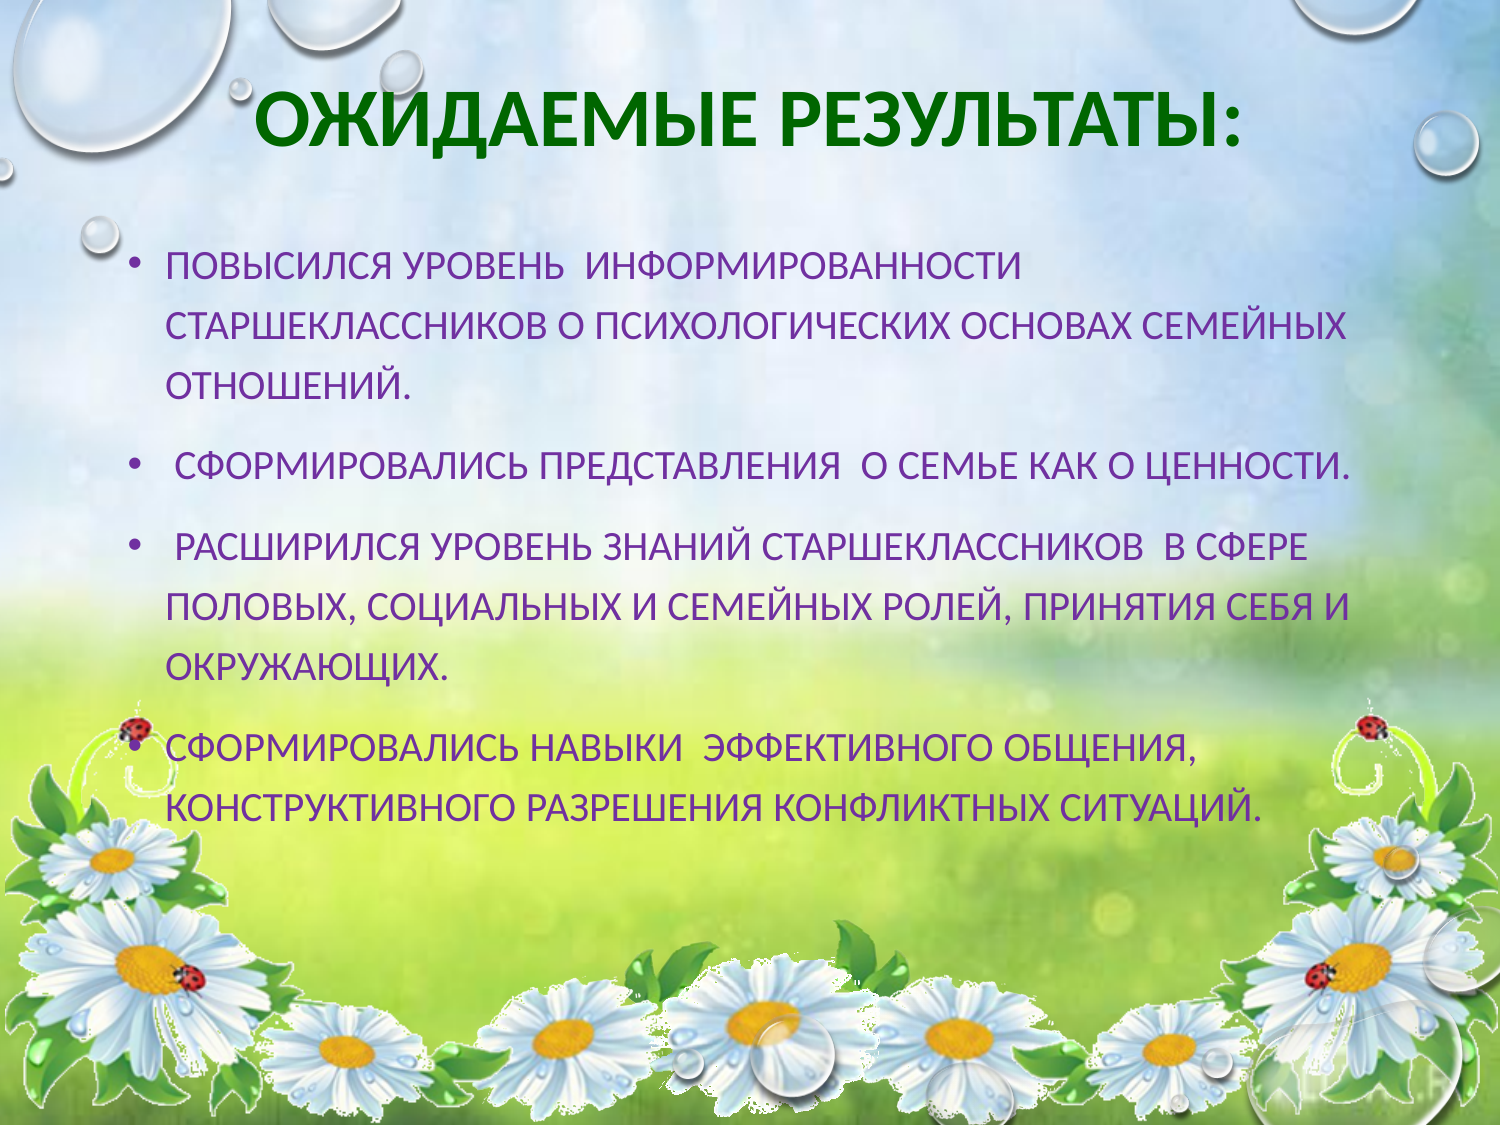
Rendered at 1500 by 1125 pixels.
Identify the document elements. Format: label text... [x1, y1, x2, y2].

picture [0, 0, 1500, 1125]
list Повысился уровень информированности старшеклассников о психологических основах семейных отношений. Сформировались представления о семье как о ценности. Расширился уровень знаний старшеклассников в сфере половых, социальных и семейных ролей, принятия себя и окружающих. Сформировались навыки эффективного общения, конструктивного разрешения конфликтных ситуаций. [112, 219, 1388, 950]
title Ожидаемые результаты: [112, 42, 1388, 197]
